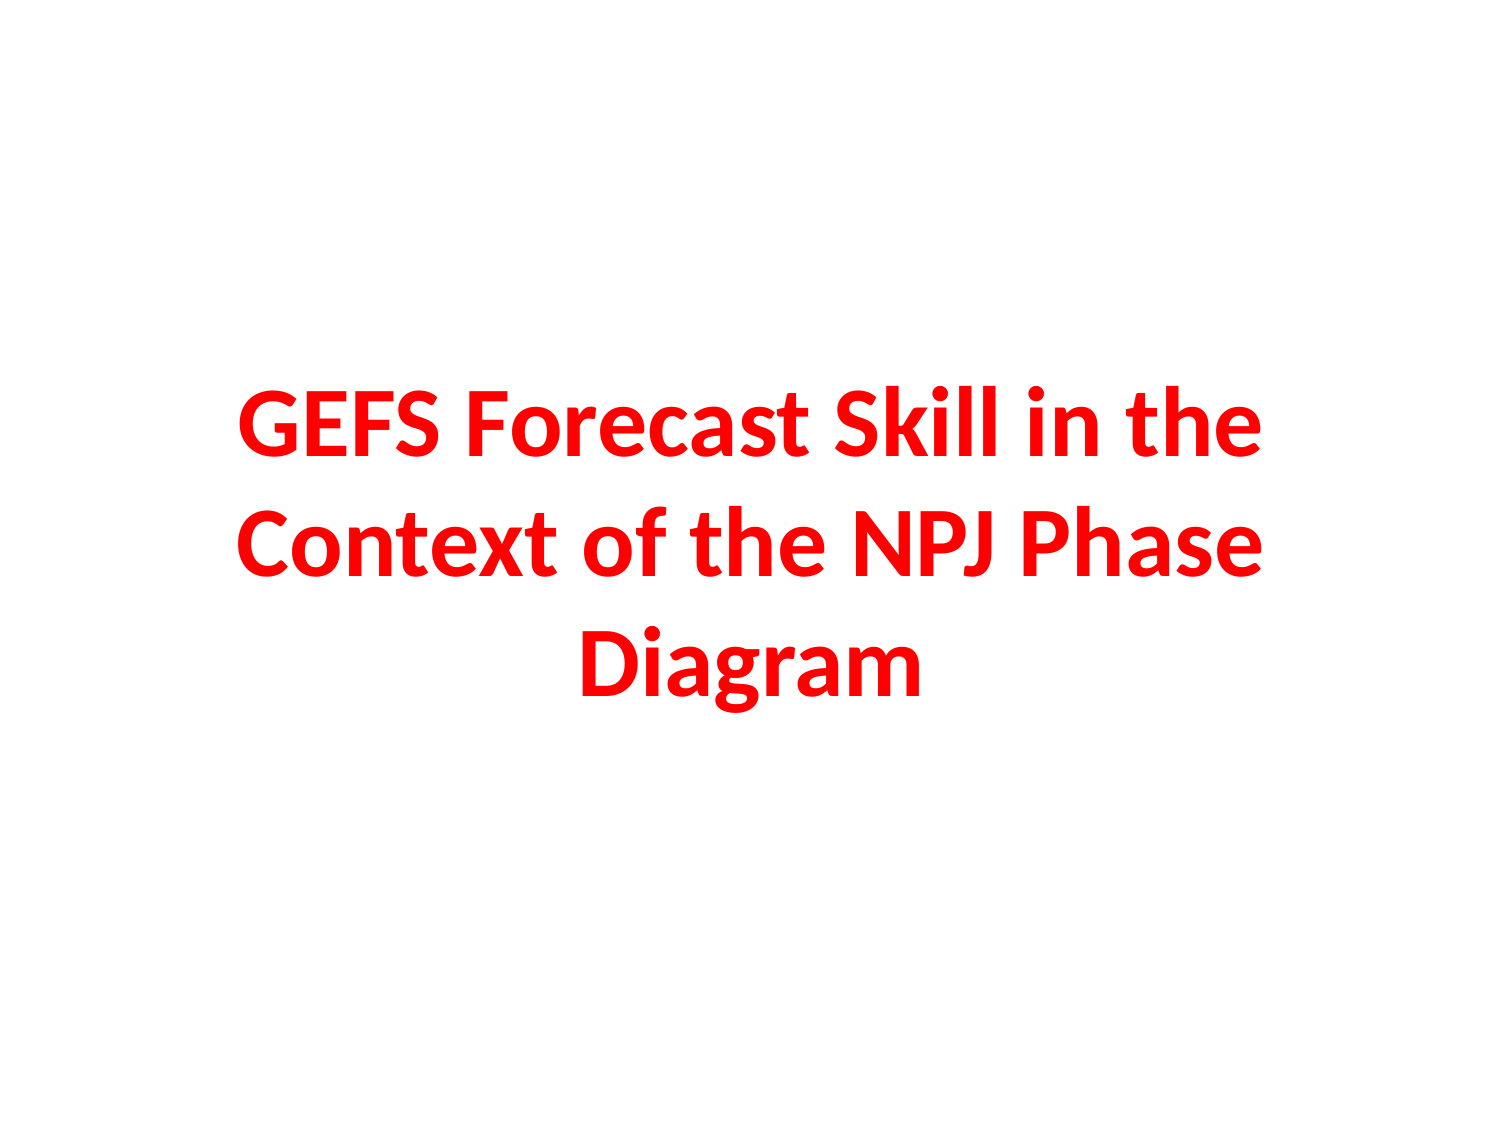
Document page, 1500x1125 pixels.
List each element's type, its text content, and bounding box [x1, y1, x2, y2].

title GEFS Forecast Skill in the Context of the NPJ Phase Diagram [76, 443, 1427, 631]
